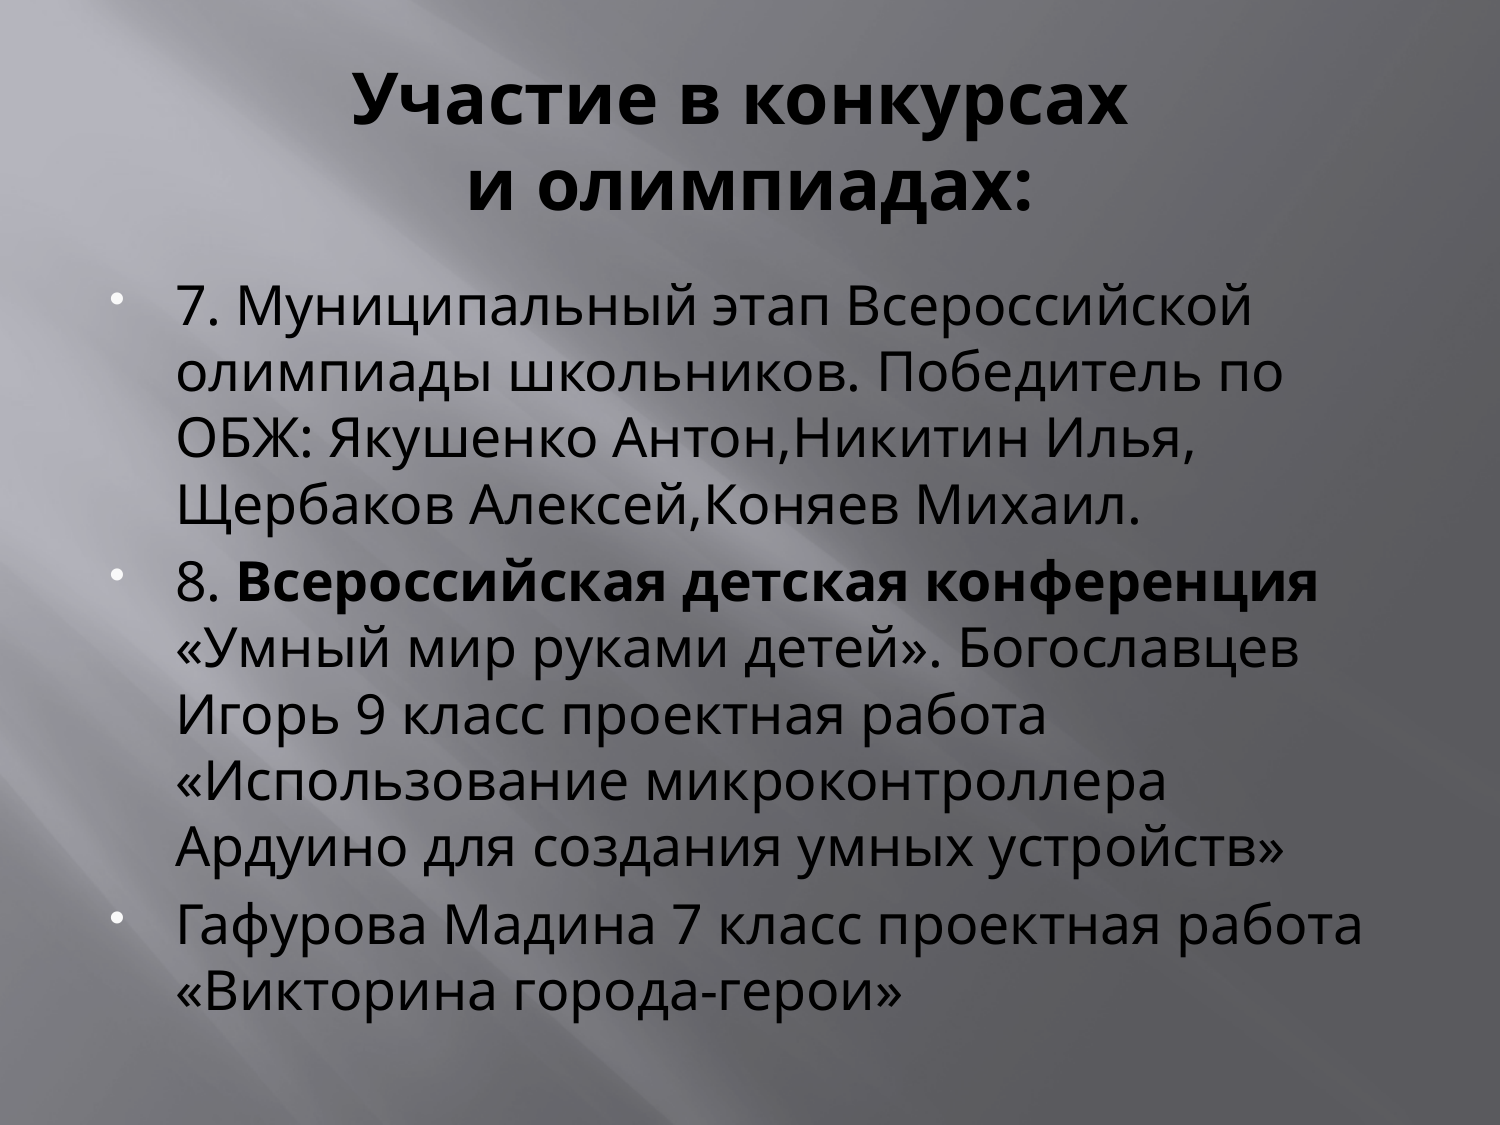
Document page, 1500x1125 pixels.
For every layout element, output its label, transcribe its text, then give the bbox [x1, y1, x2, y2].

title Участие в конкурсах и олимпиадах: [75, 45, 1425, 233]
list 7. Муниципальный этап Всероссийской олимпиады школьников. Победитель по ОБЖ: Якушенко Антон,Никитин Илья, Щербаков Алексей,Коняев Михаил. 8. Всероссийская детская конференция «Умный мир руками детей». Богославцев Игорь 9 класс проектная работа «Использование микроконтроллера Ардуино для создания умных устройств» Гафурова Мадина 7 класс проектная работа «Викторина города-герои» [75, 262, 1425, 1035]
